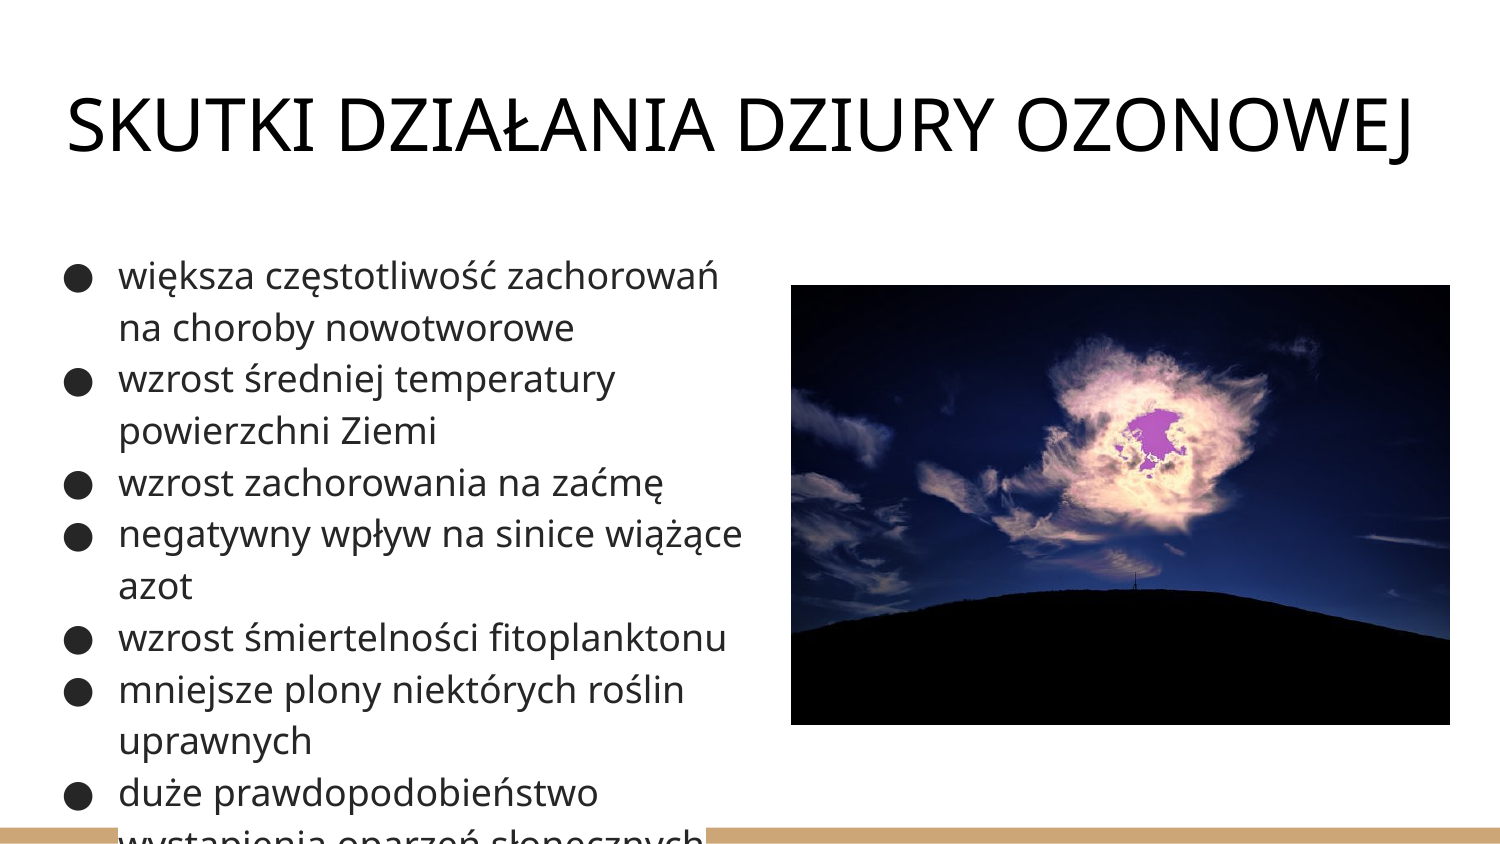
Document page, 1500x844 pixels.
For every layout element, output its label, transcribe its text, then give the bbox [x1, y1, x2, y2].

title SKUTKI DZIAŁANIA DZIURY OZONOWEJ [51, 51, 1449, 189]
list większa częstotliwość zachorowań na choroby nowotworowe wzrost średniej temperatury powierzchni Ziemi wzrost zachorowania na zaćmę negatywny wpływ na sinice wiążące azot wzrost śmiertelności fitoplanktonu mniejsze plony niektórych roślin uprawnych duże prawdopodobieństwo wystąpienia oparzeń słonecznych [28, 230, 769, 781]
picture [790, 285, 1451, 725]
